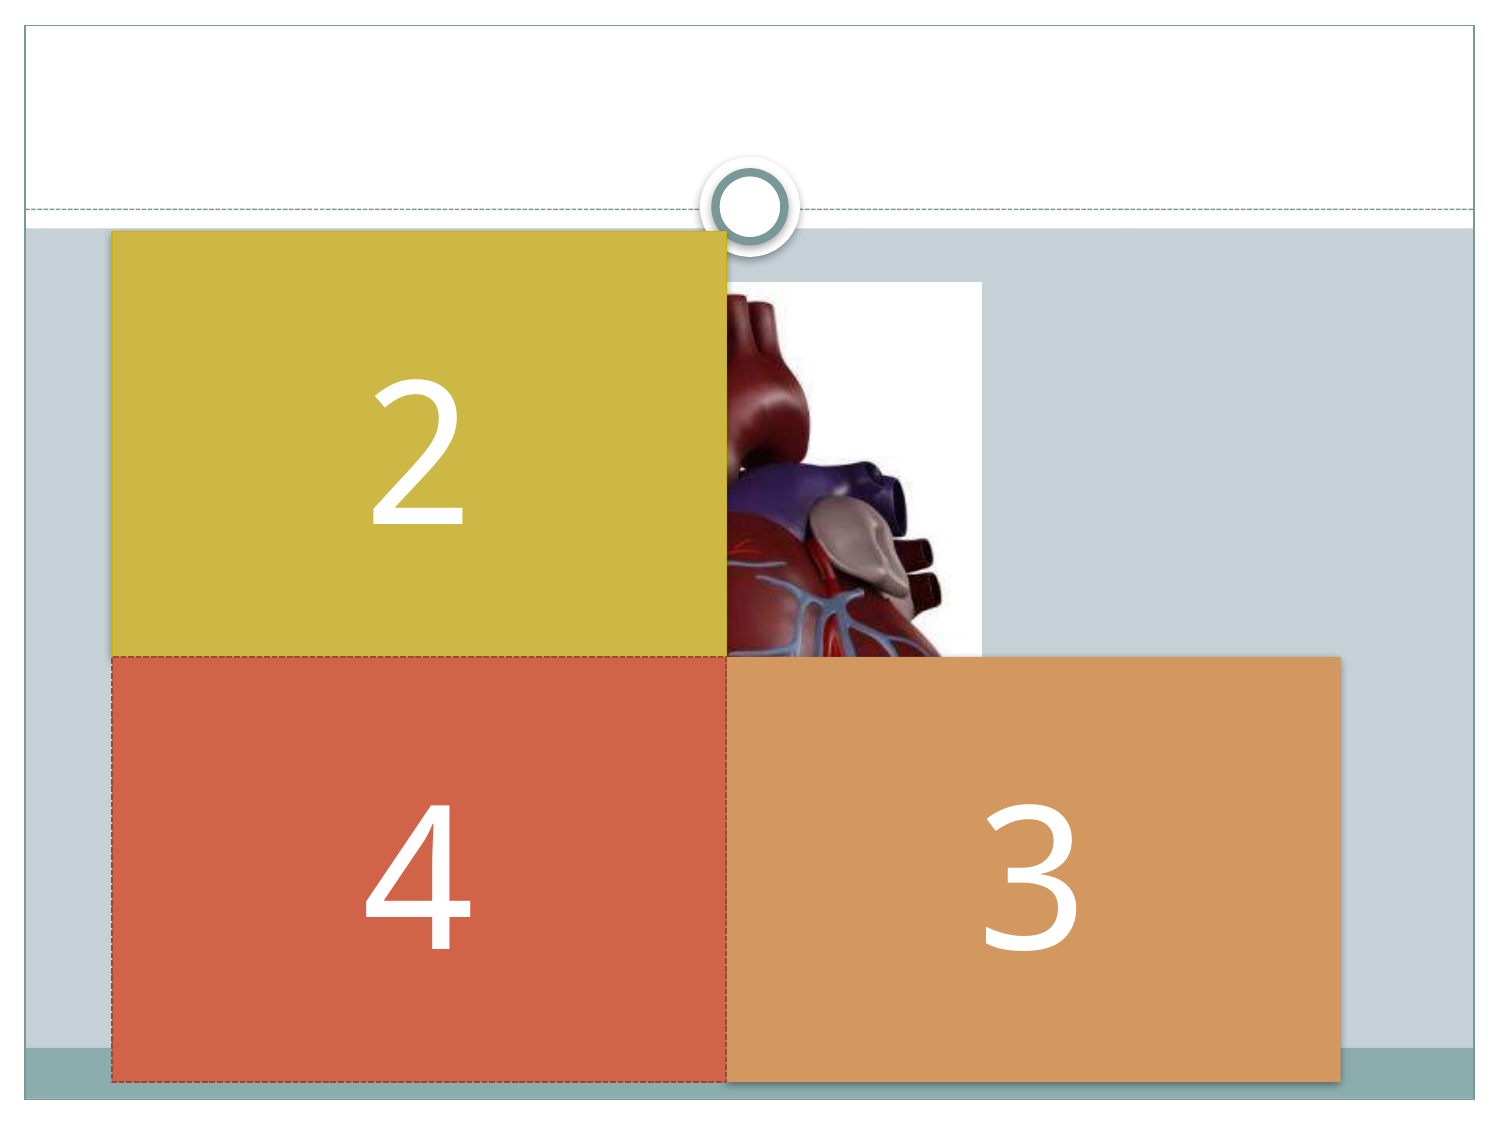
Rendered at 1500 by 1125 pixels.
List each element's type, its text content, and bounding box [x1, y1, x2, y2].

text_box 3 [727, 656, 1341, 1083]
text_box 4 [111, 656, 727, 1083]
text_box 2 [111, 231, 727, 658]
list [512, 282, 982, 969]
